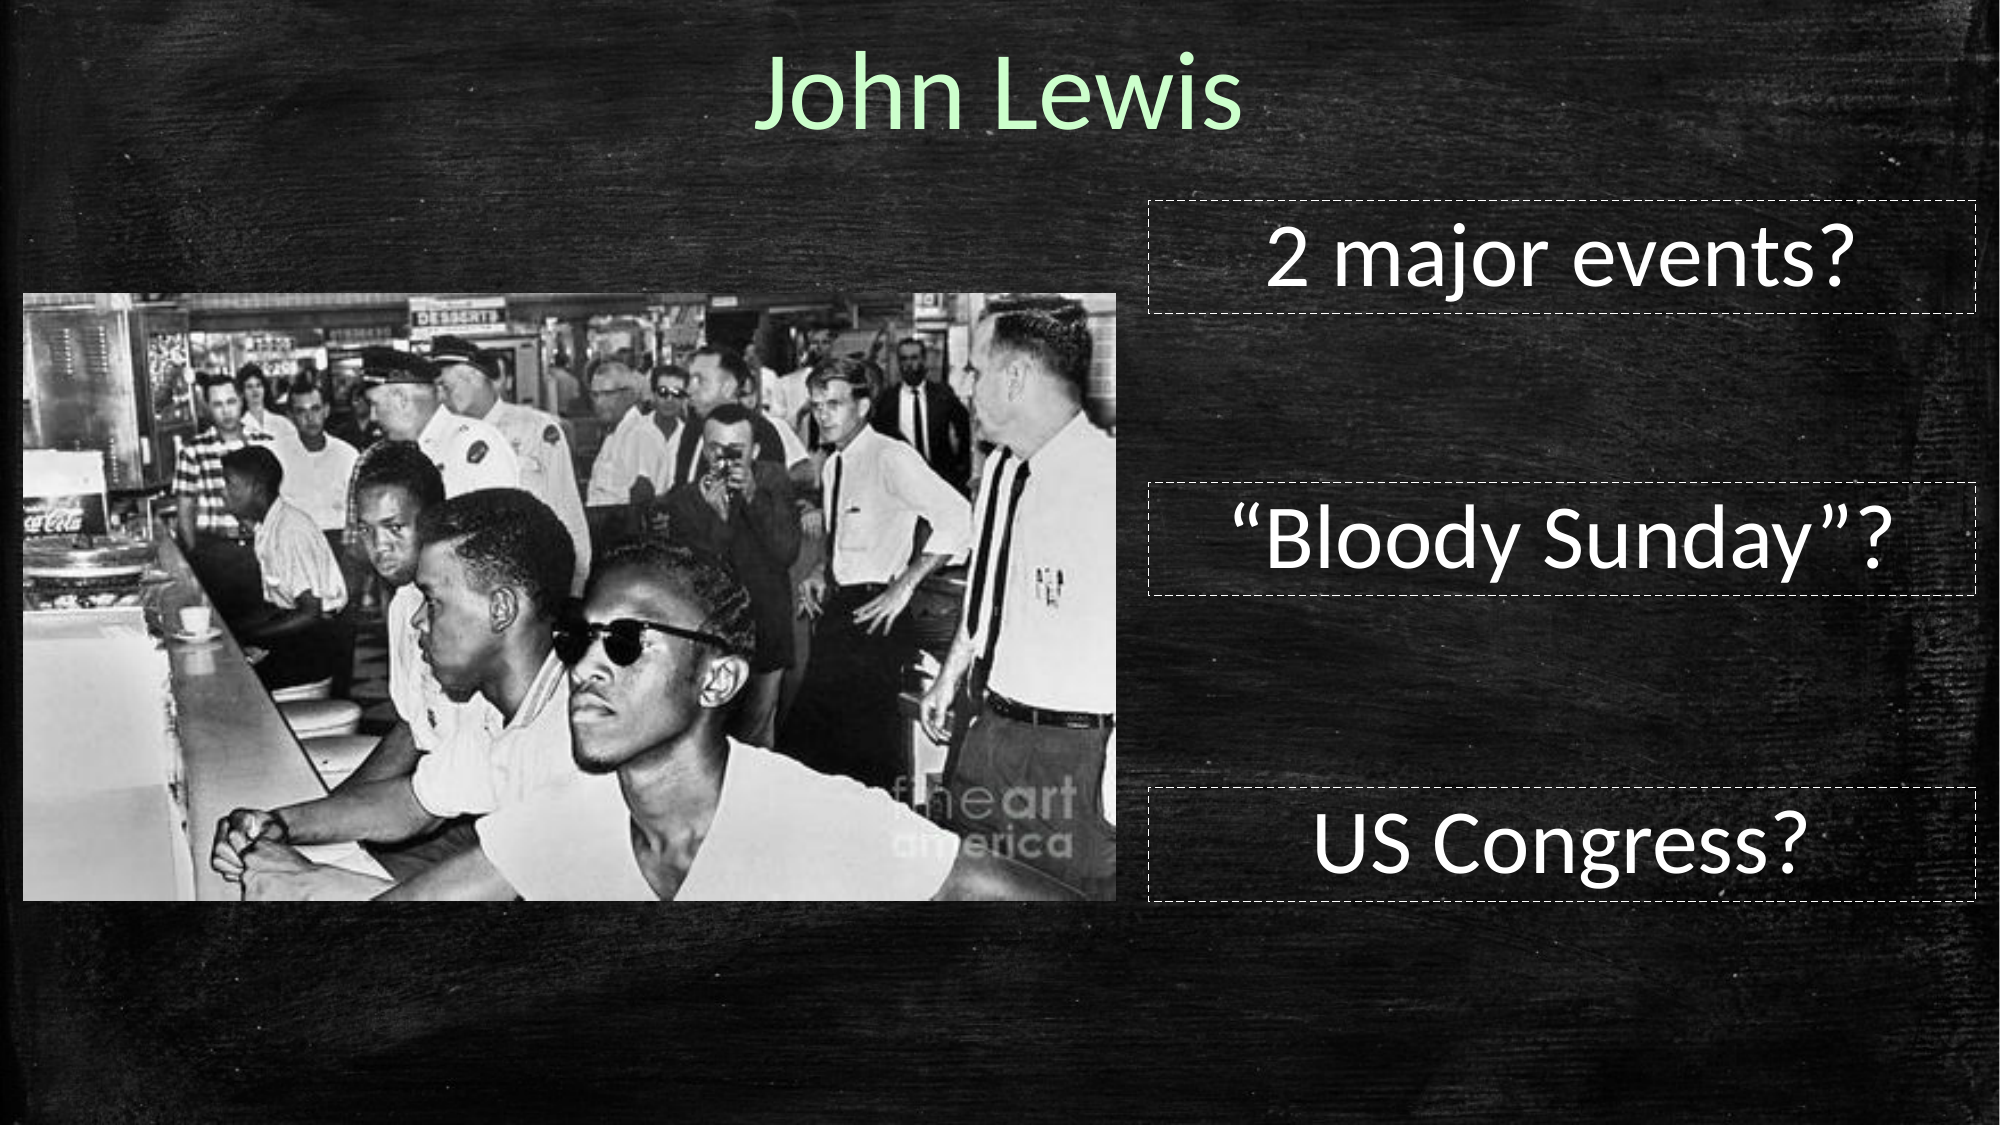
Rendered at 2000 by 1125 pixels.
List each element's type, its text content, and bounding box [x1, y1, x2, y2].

text_box 2 major events? [1148, 200, 1976, 314]
picture [23, 293, 1116, 901]
text_box US Congress? [1148, 787, 1976, 902]
text_box John Lewis [0, 24, 1999, 162]
text_box “Bloody Sunday”? [1148, 482, 1976, 596]
